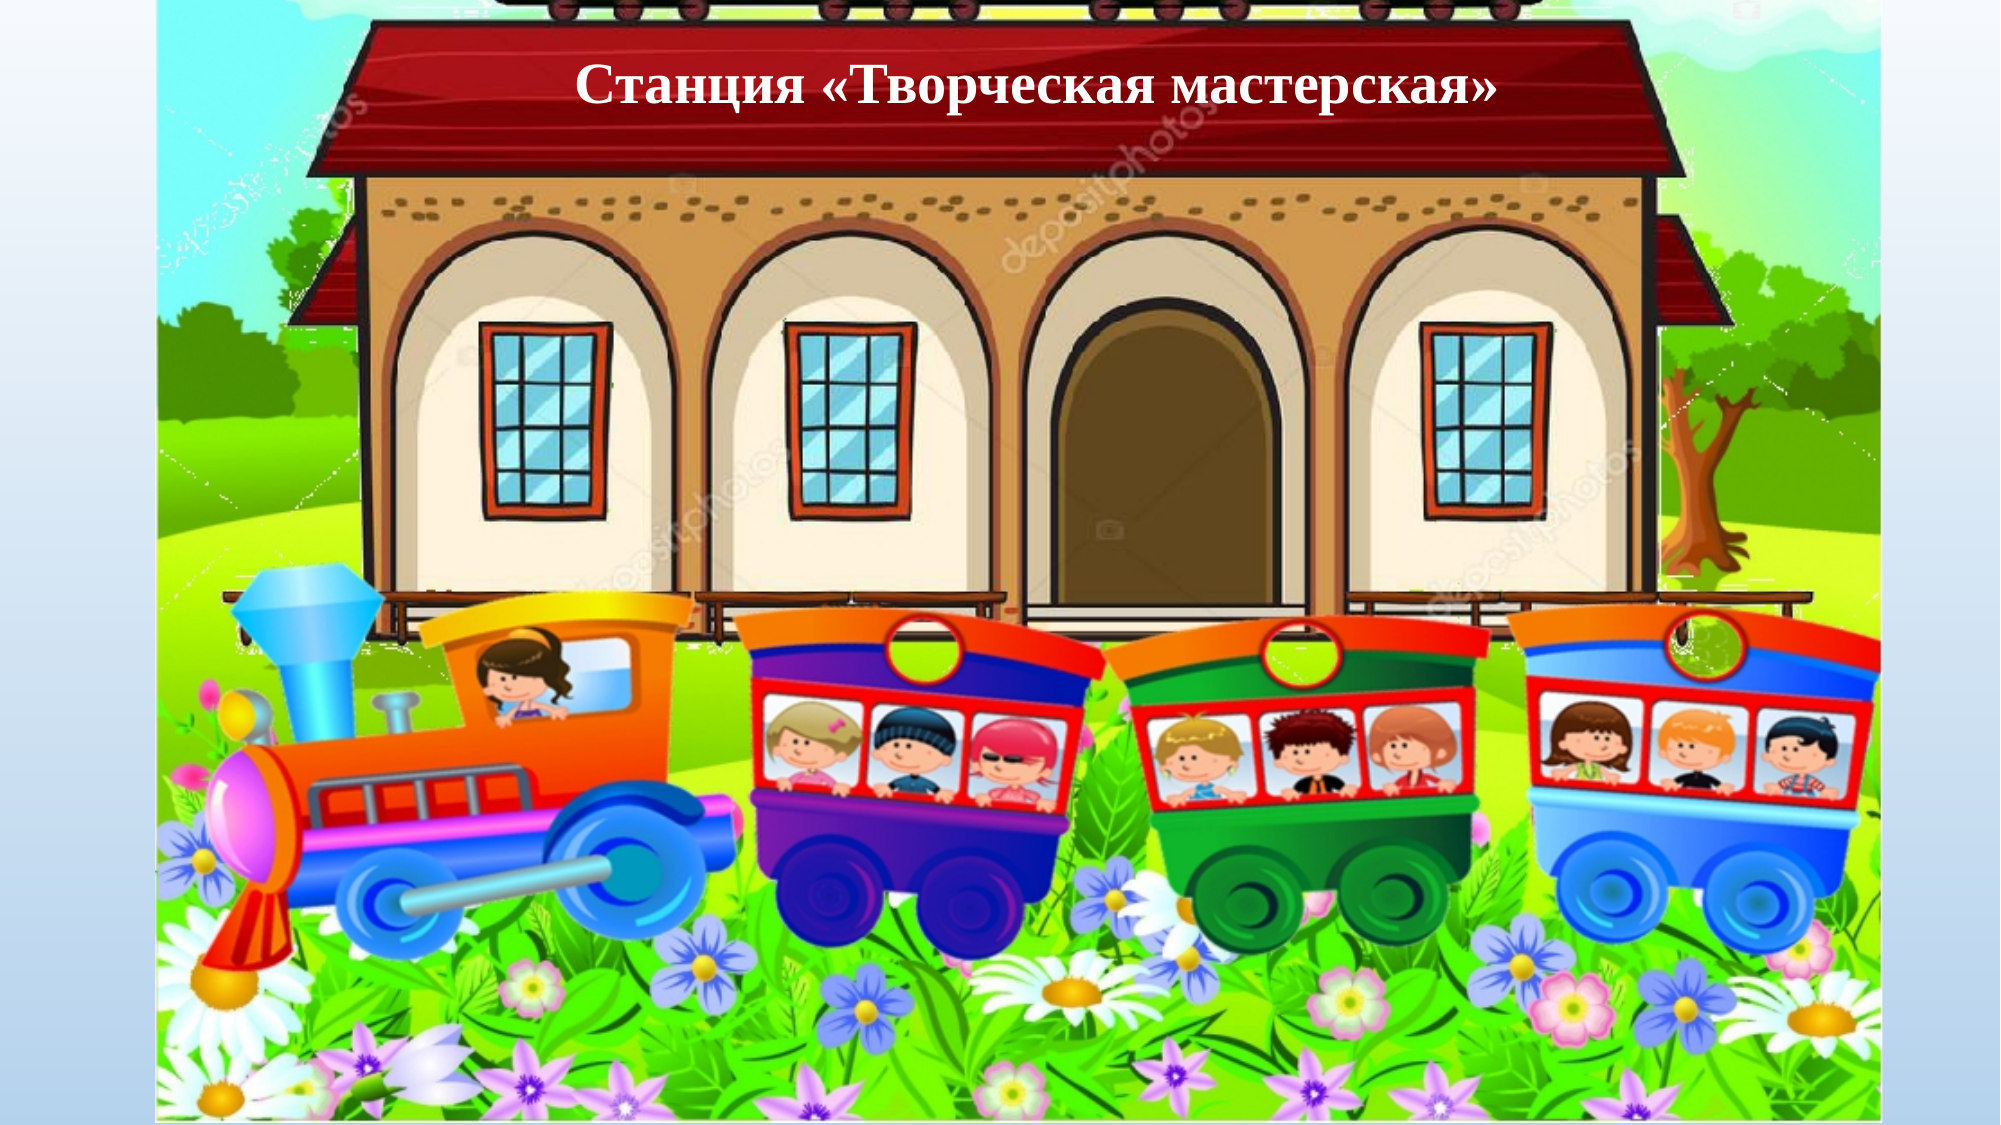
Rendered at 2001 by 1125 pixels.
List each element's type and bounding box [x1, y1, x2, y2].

picture [154, 0, 1883, 1124]
